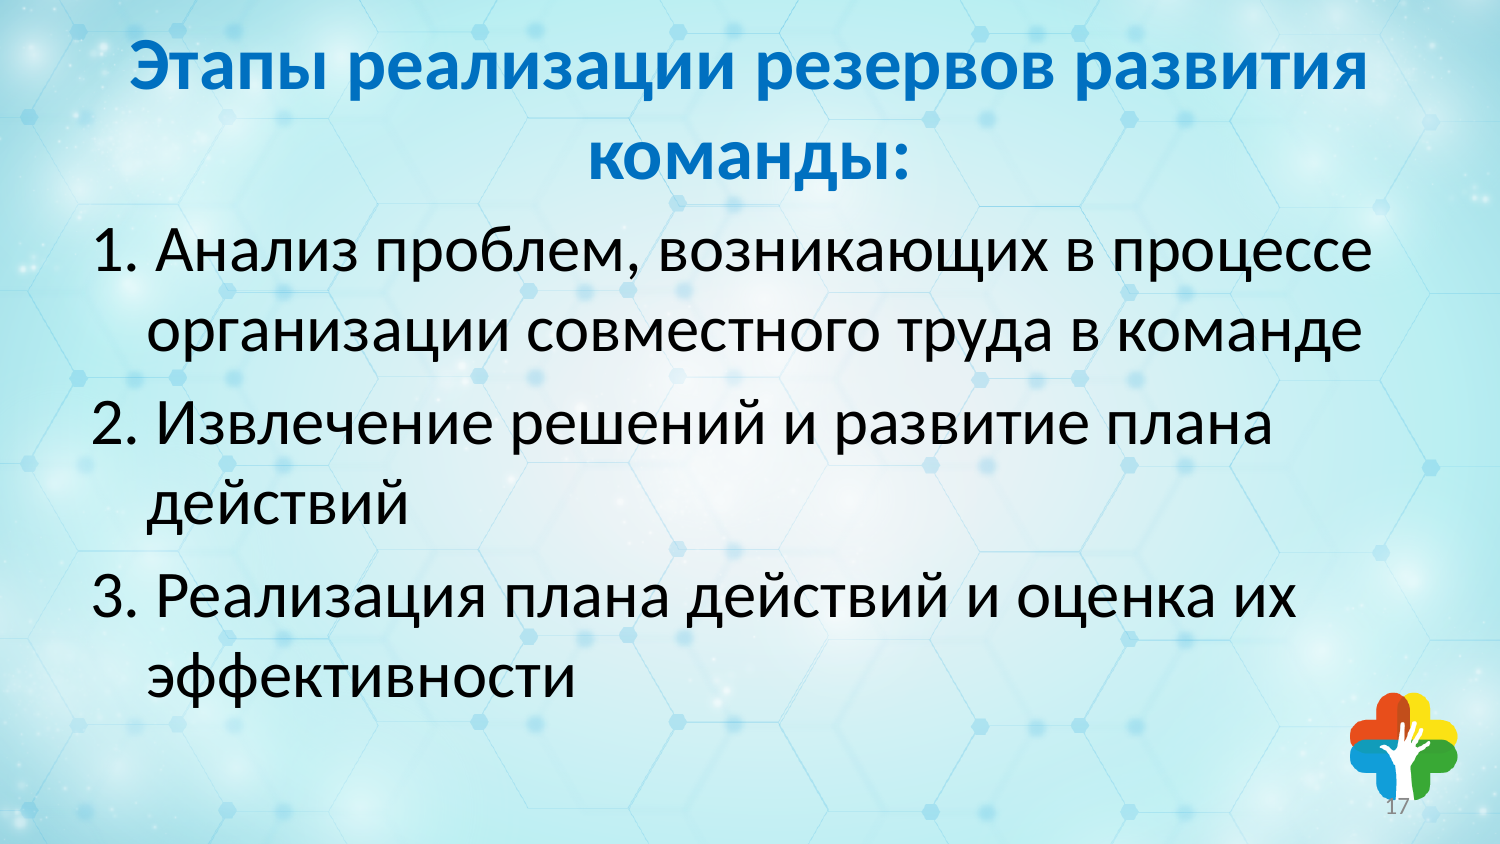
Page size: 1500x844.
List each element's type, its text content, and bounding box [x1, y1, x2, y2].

list 1. Анализ проблем, возникающих в процессе организации совместного труда в команде 2. Извлечение решений и развитие плана действий 3. Реализация плана действий и оценка их эффективности [74, 196, 1426, 754]
picture [0, 0, 1500, 844]
title Этапы реализации резервов развития команды: [74, 33, 1426, 175]
slide_number 17 [1074, 782, 1425, 828]
